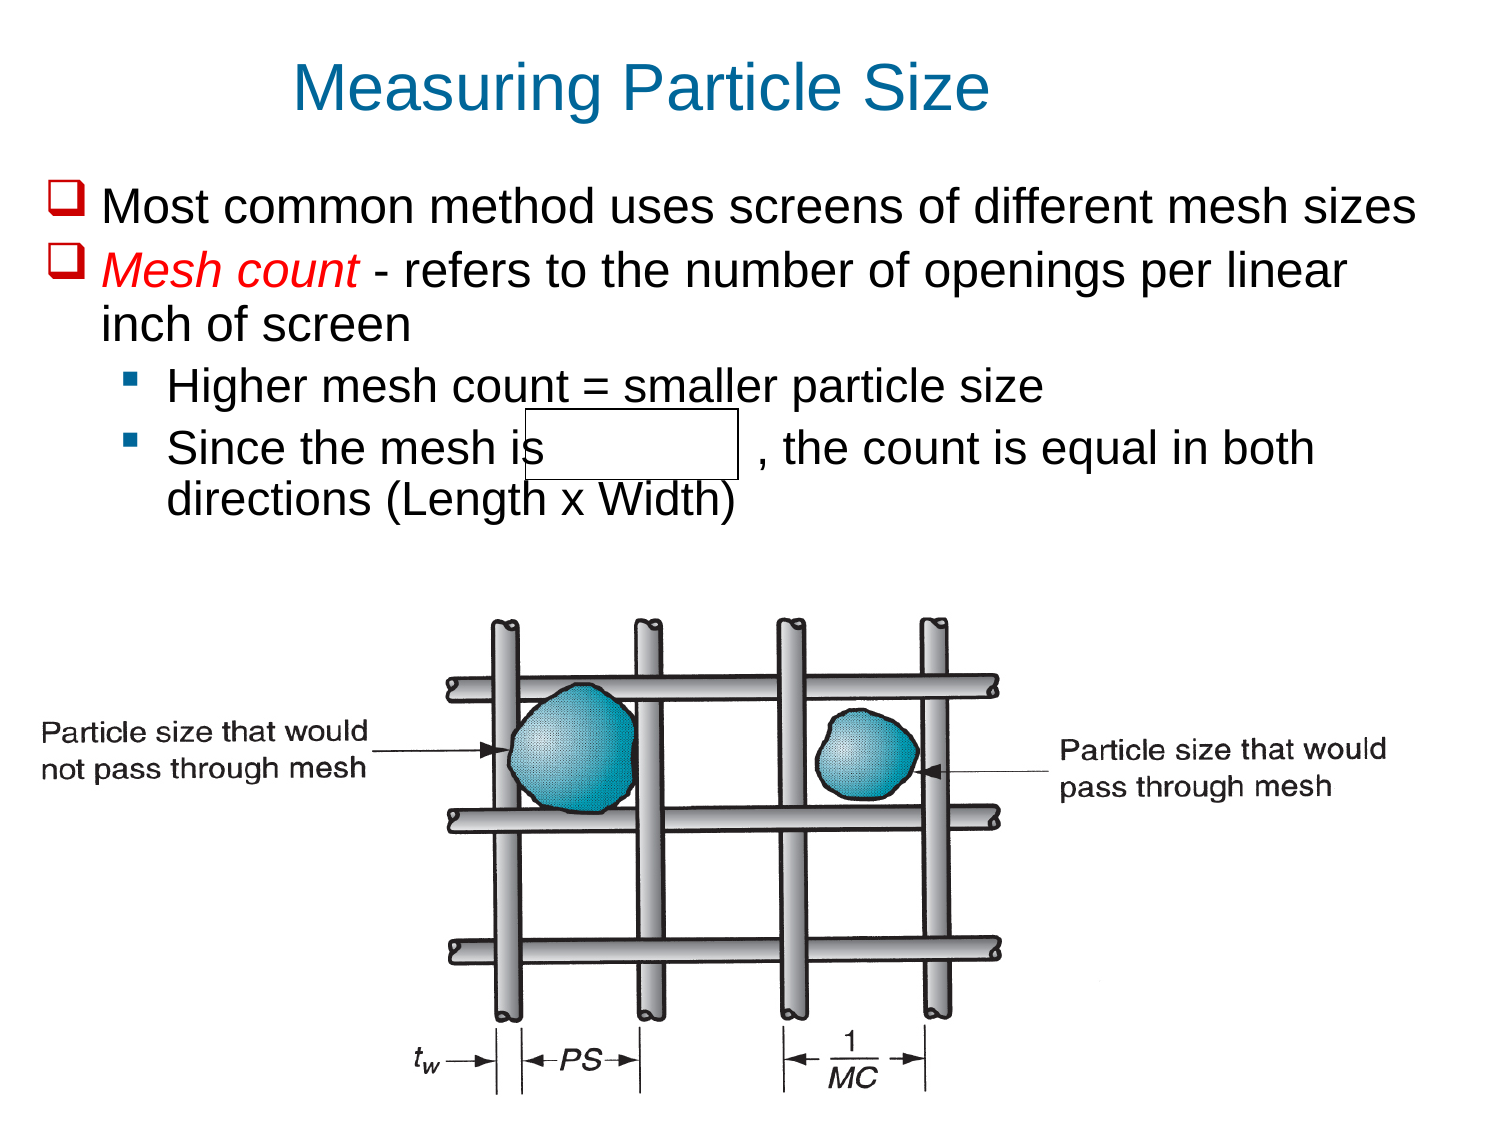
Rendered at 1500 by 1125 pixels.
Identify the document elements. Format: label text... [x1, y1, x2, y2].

title Measuring Particle Size [277, 30, 1090, 138]
list Most common method uses screens of different mesh sizes Mesh count - refers to the number of openings per linear inch of screen Higher mesh count = smaller particle size Since the mesh is , the count is equal in both directions (Length x Width) [29, 172, 1459, 1125]
text_box [525, 408, 739, 480]
picture [29, 611, 1397, 1097]
